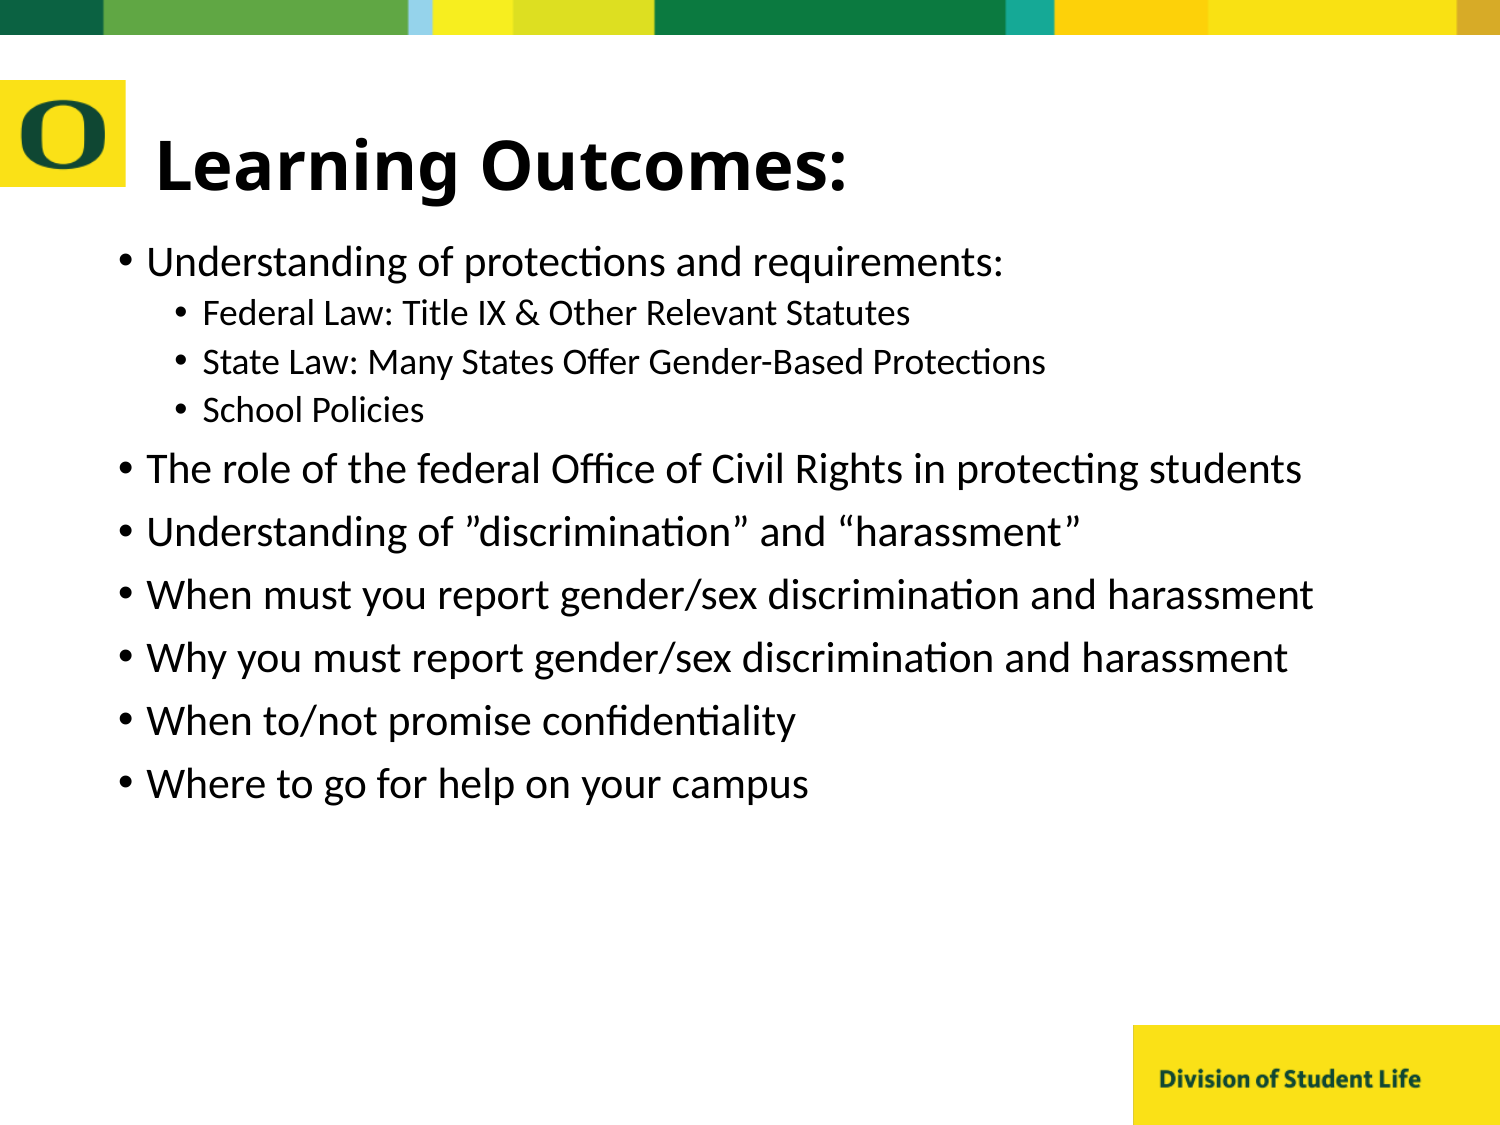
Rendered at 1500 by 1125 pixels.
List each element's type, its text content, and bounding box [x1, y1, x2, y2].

title Learning Outcomes: [103, 59, 1397, 231]
list Understanding of protections and requirements: Federal Law: Title IX & Other Relevant Statutes State Law: Many States Offer Gender-Based Protections School Policies The role of the federal Office of Civil Rights in protecting students Understanding of ”discrimination” and “harassment” When must you report gender/sex discrimination and harassment Why you must report gender/sex discrimination and harassment When to/not promise confidentiality Where to go for help on your campus [103, 231, 1397, 1023]
